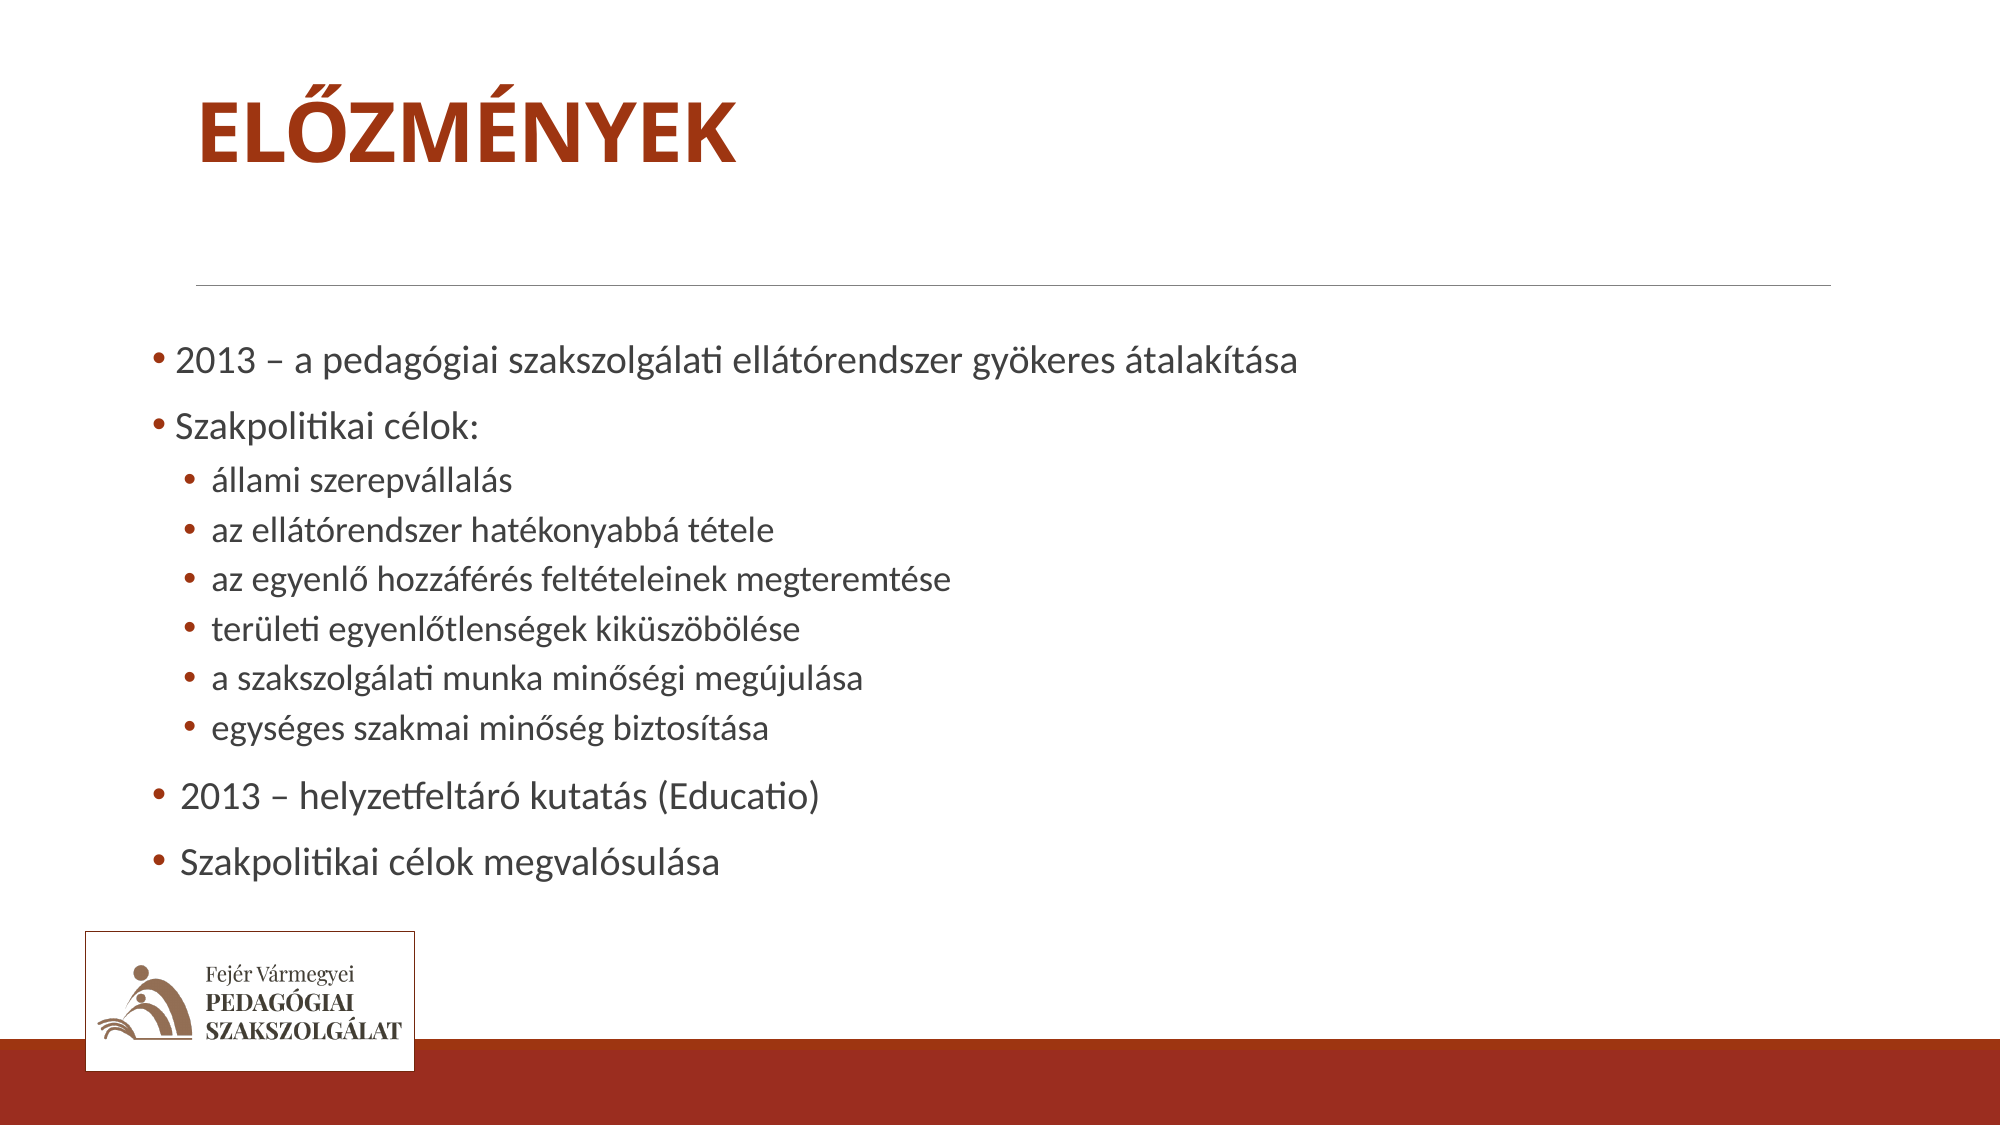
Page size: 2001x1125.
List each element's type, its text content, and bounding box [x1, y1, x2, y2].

list 2013 – a pedagógiai szakszolgálati ellátórendszer gyökeres átalakítása Szakpolitikai célok: állami szerepvállalás az ellátórendszer hatékonyabbá tétele az egyenlő hozzáférés feltételeinek megteremtése területi egyenlőtlenségek kiküszöbölése a szakszolgálati munka minőségi megújulása egységes szakmai minőség biztosítása 2013 – helyzetfeltáró kutatás (Educatio) Szakpolitikai célok megvalósulása [152, 331, 1830, 963]
title Előzmények [180, 47, 1830, 187]
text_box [85, 930, 415, 1072]
